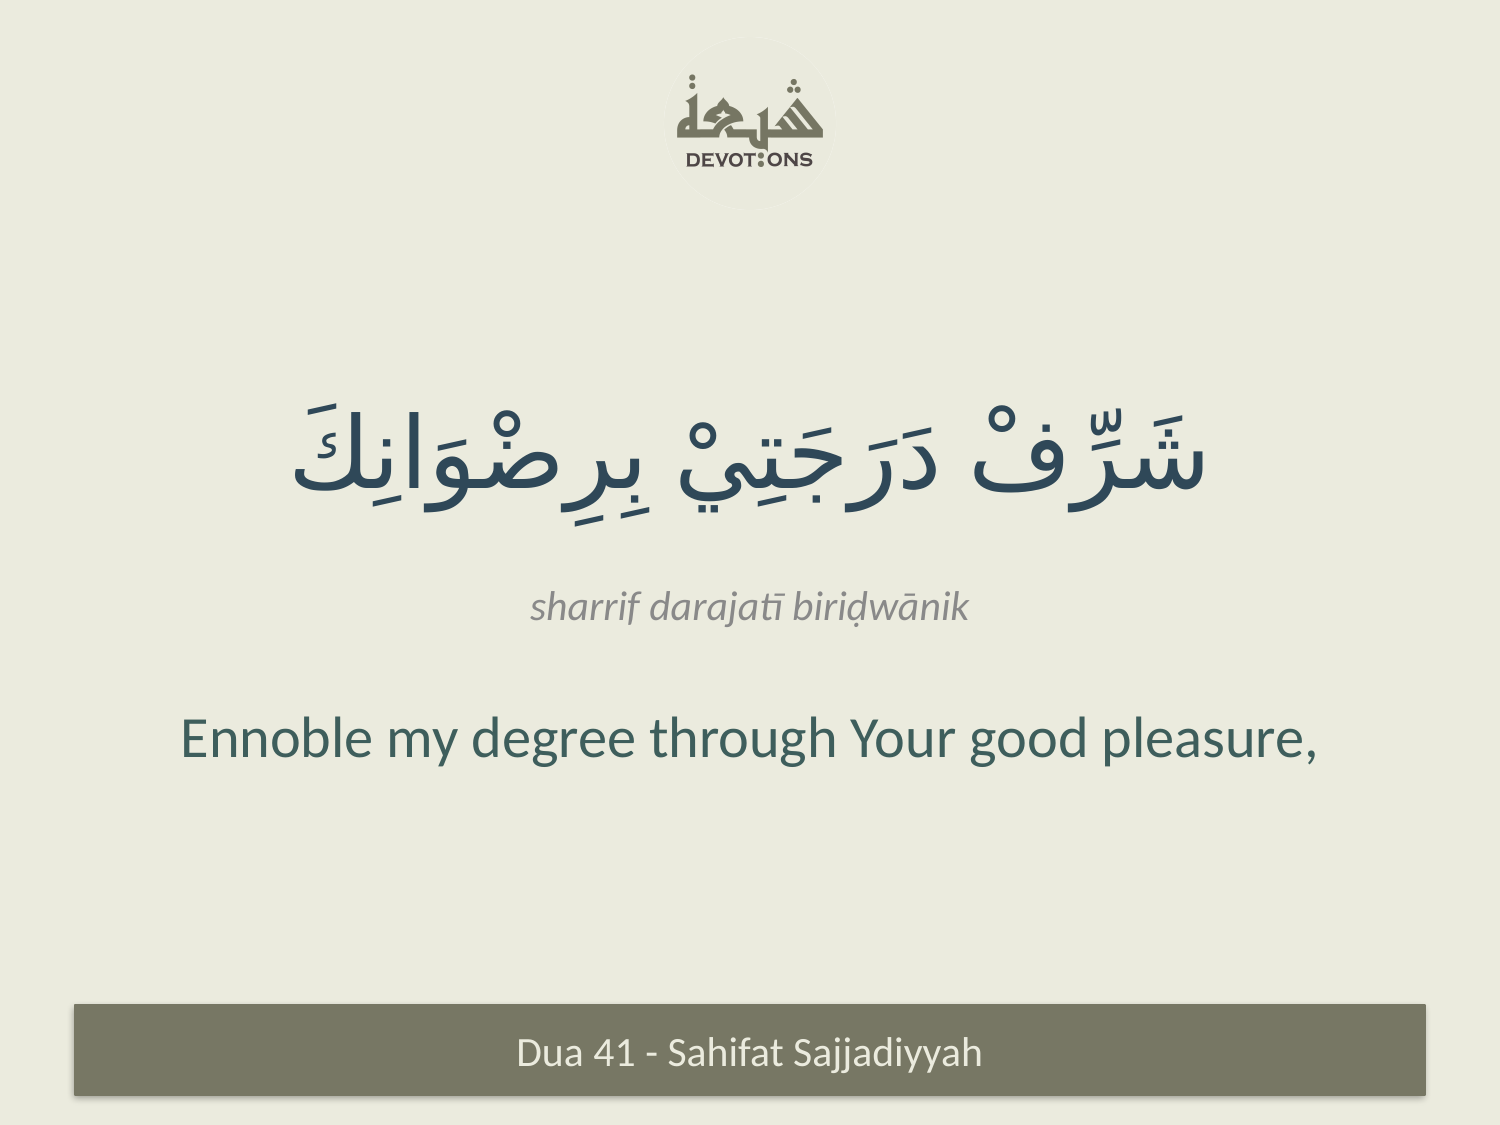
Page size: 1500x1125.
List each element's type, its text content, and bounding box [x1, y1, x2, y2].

text_box [74, 1004, 1426, 1096]
picture [656, 29, 844, 218]
text_box شَرِّفْ دَرَجَتِيْ بِرِضْوَانِكَ sharrif darajatī biriḍwānik Ennoble my degree through Your good pleasure, [74, 381, 1425, 776]
text_box Dua 41 - Sahifat Sajjadiyyah [501, 1017, 999, 1083]
